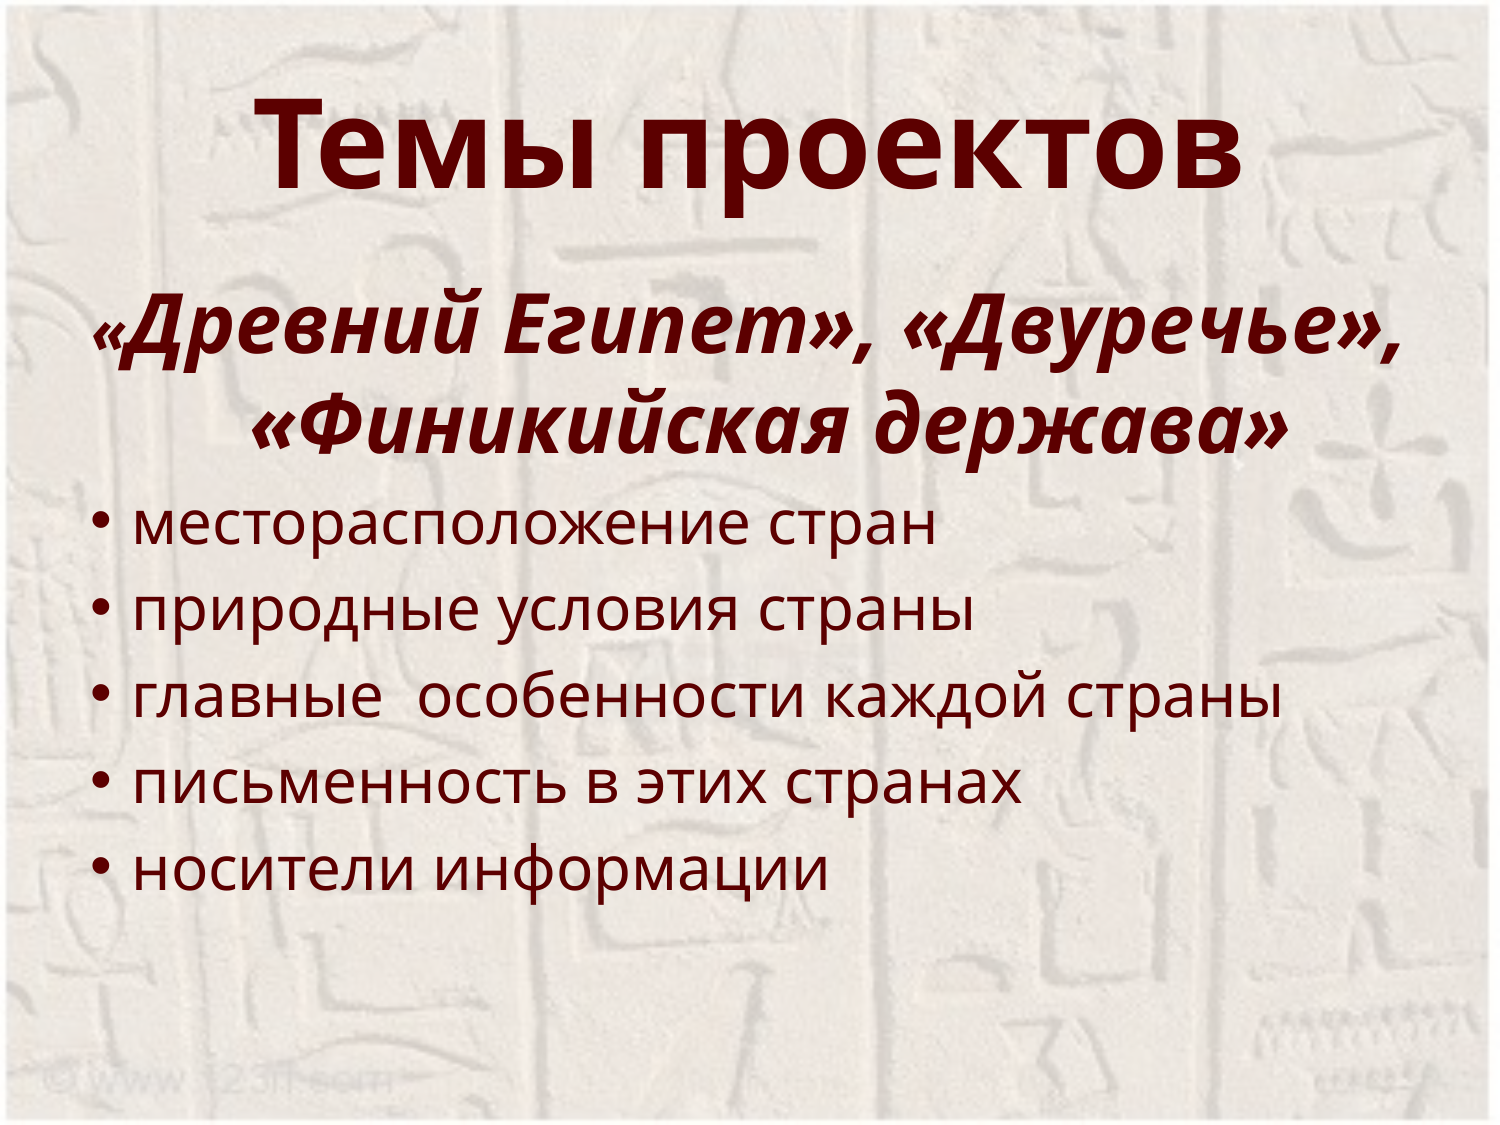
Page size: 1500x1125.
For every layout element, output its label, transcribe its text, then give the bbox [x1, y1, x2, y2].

list «Древний Египет», «Двуречье», «Финикийская держава» месторасположение стран природные условия страны главные особенности каждой страны письменность в этих странах носители информации [75, 262, 1425, 1005]
title Темы проектов [75, 45, 1425, 233]
